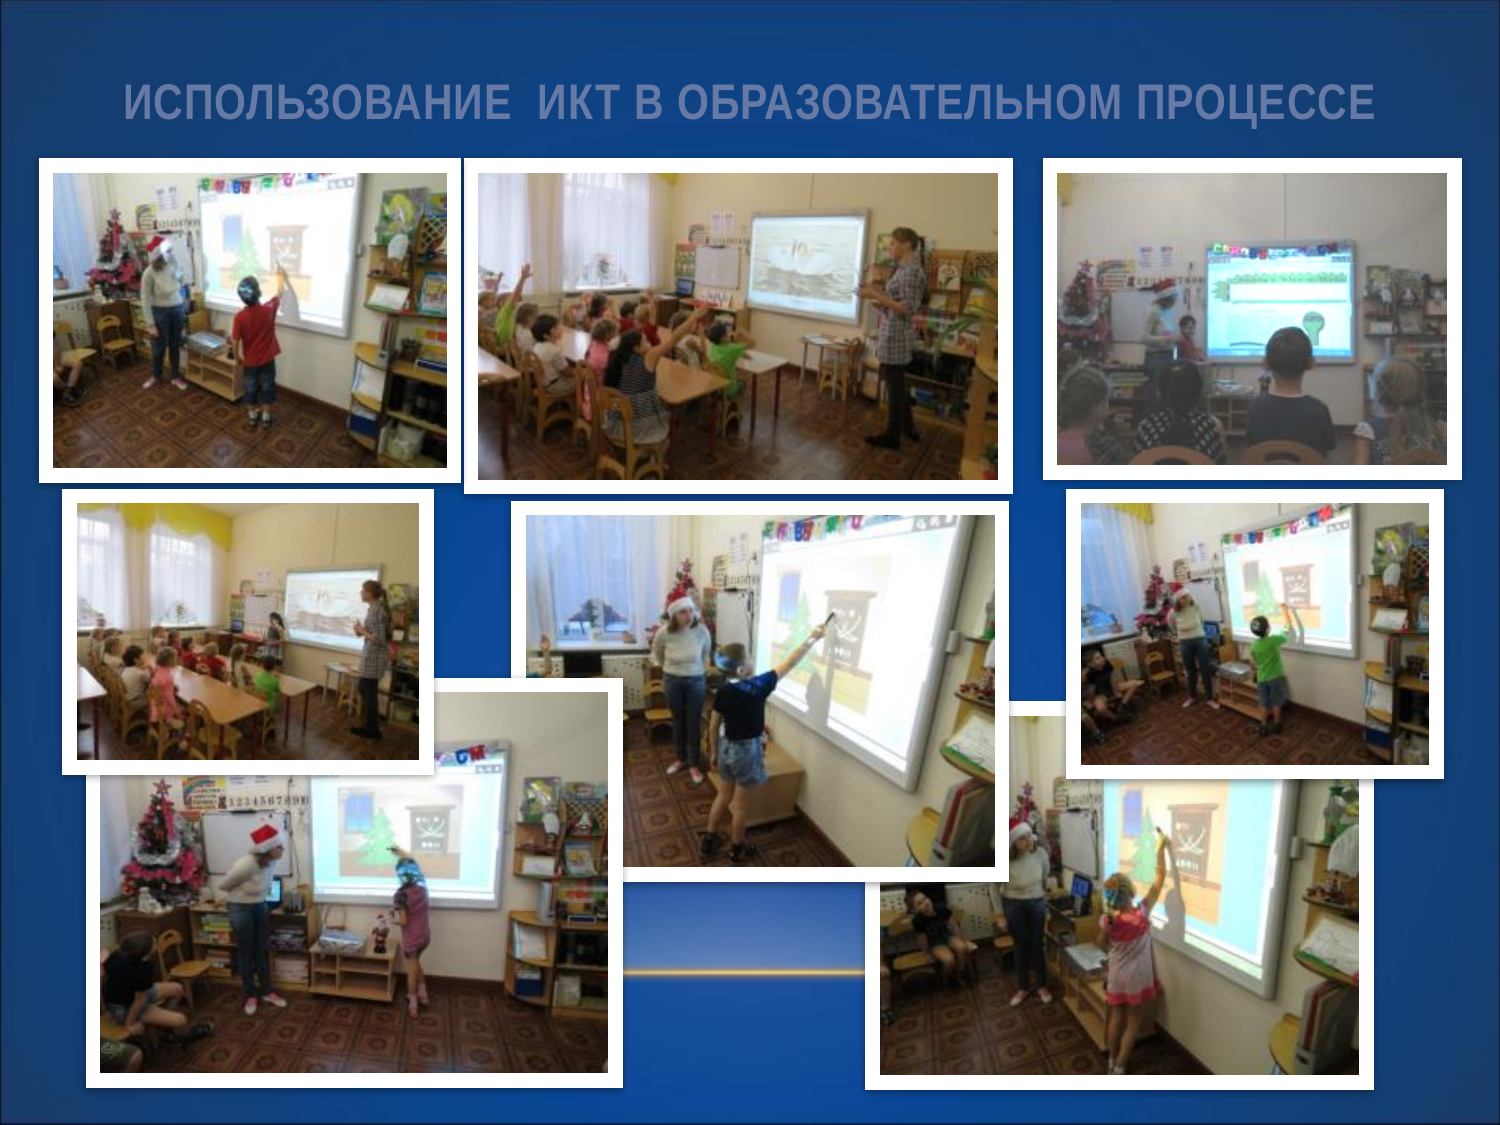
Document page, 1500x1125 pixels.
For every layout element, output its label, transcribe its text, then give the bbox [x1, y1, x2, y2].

title Использование ИКТ в Образовательном процессе [41, 66, 1459, 138]
picture [0, 0, 1500, 1125]
